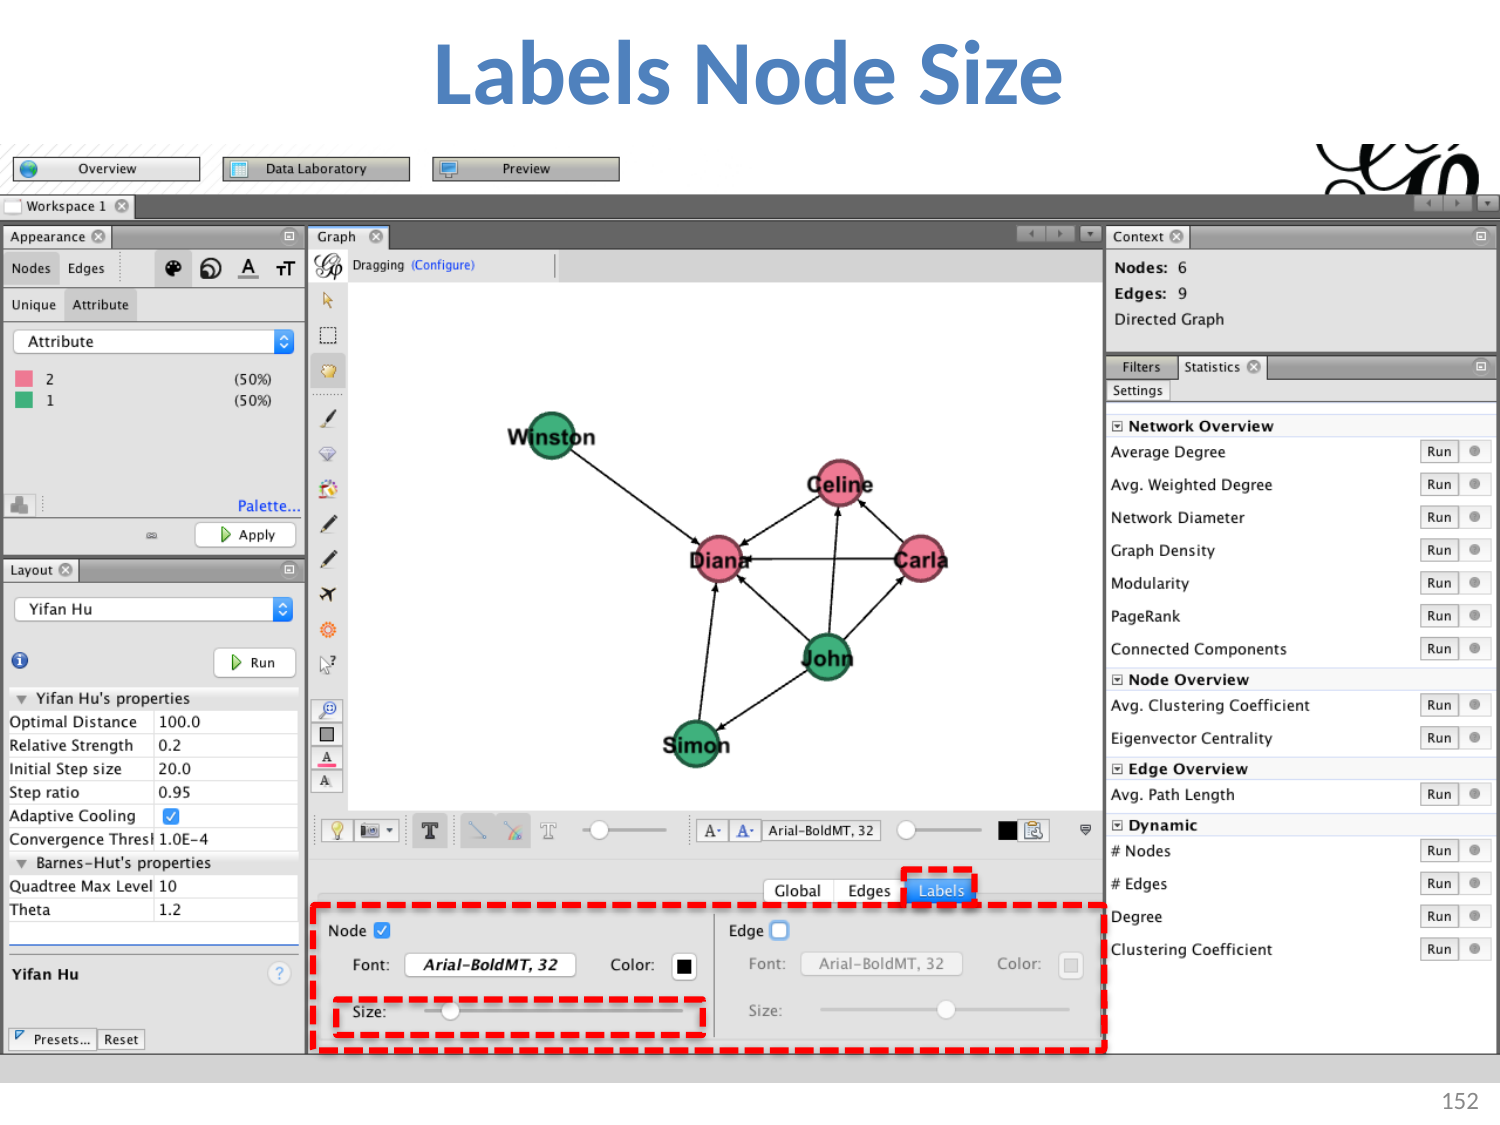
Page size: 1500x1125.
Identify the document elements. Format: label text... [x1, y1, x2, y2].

slide_number 152 [1144, 1089, 1495, 1125]
text_box Labels Node Size [74, 21, 1425, 114]
picture [0, 144, 1500, 1083]
